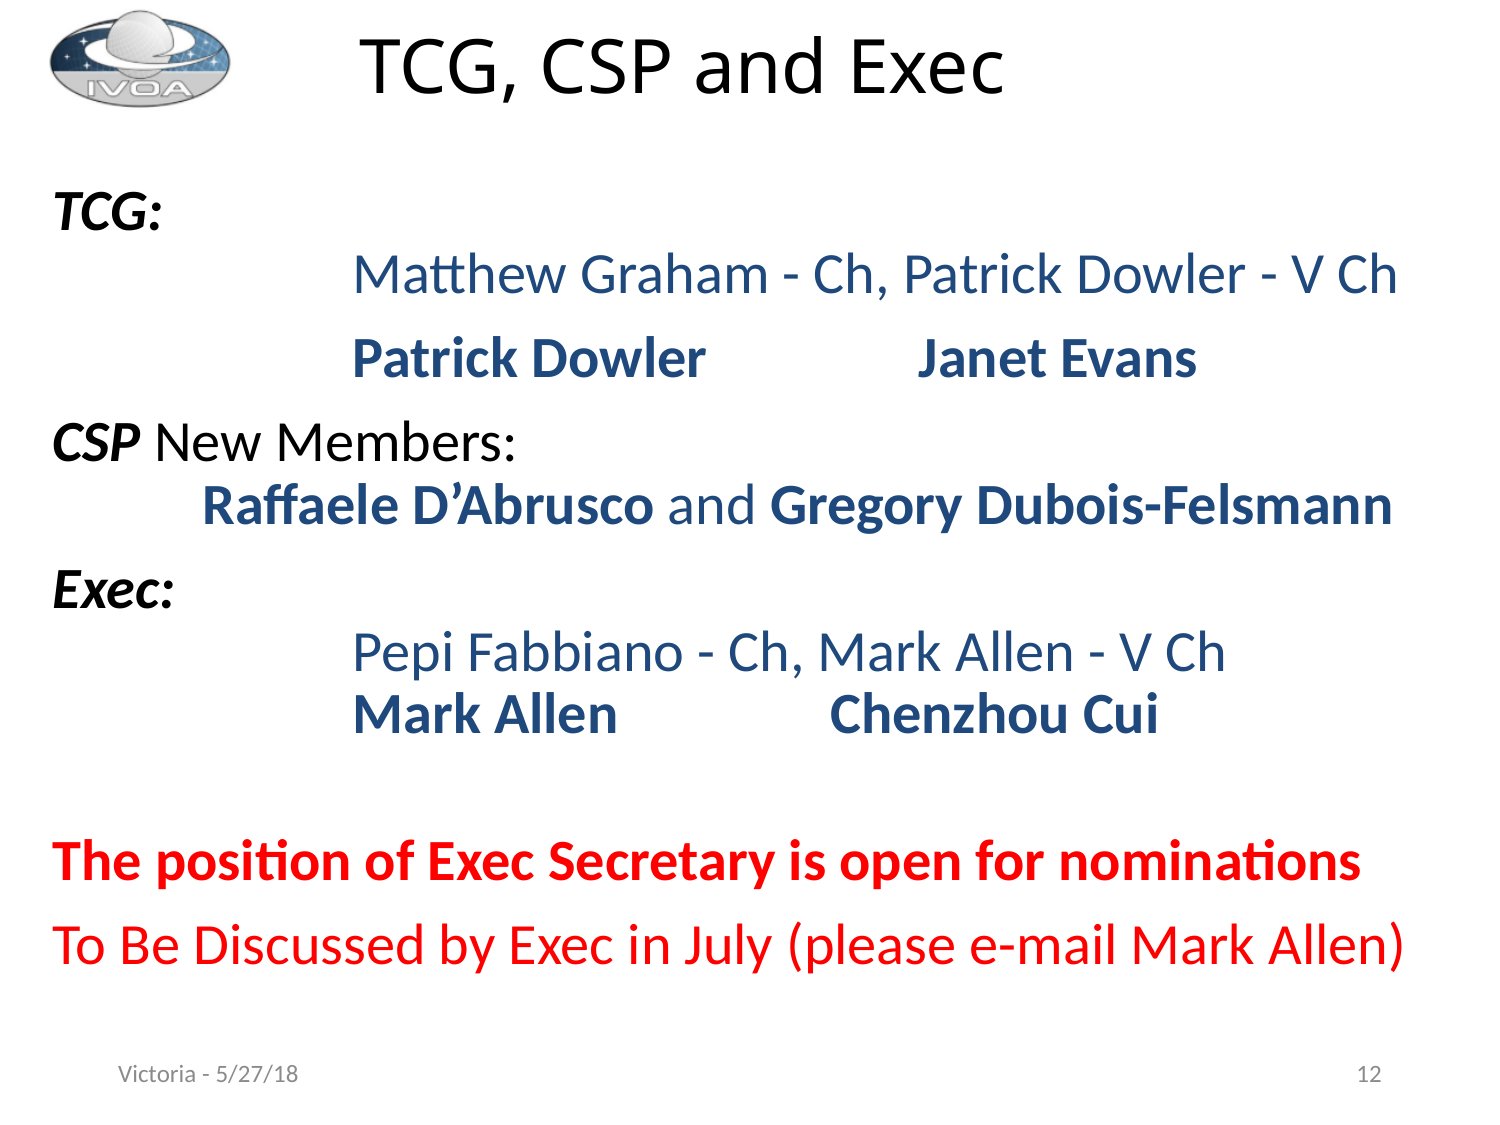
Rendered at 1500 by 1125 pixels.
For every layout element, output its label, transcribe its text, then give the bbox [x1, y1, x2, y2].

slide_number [103, 1042, 441, 1103]
list TCG: Matthew Graham - Ch, Patrick Dowler - V Ch Patrick Dowler Janet Evans CSP New Members: Raffaele D’Abrusco and Gregory Dubois-Felsmann Exec: Pepi Fabbiano - Ch, Mark Allen - V Ch Mark Allen Chenzhou Cui The position of Exec Secretary is open for nominations To Be Discussed by Exec in July (please e-mail Mark Allen) [37, 172, 1480, 1005]
picture [0, 0, 286, 116]
slide_number 12 [1059, 1042, 1397, 1103]
title TCG, CSP and Exec [344, 0, 1456, 140]
